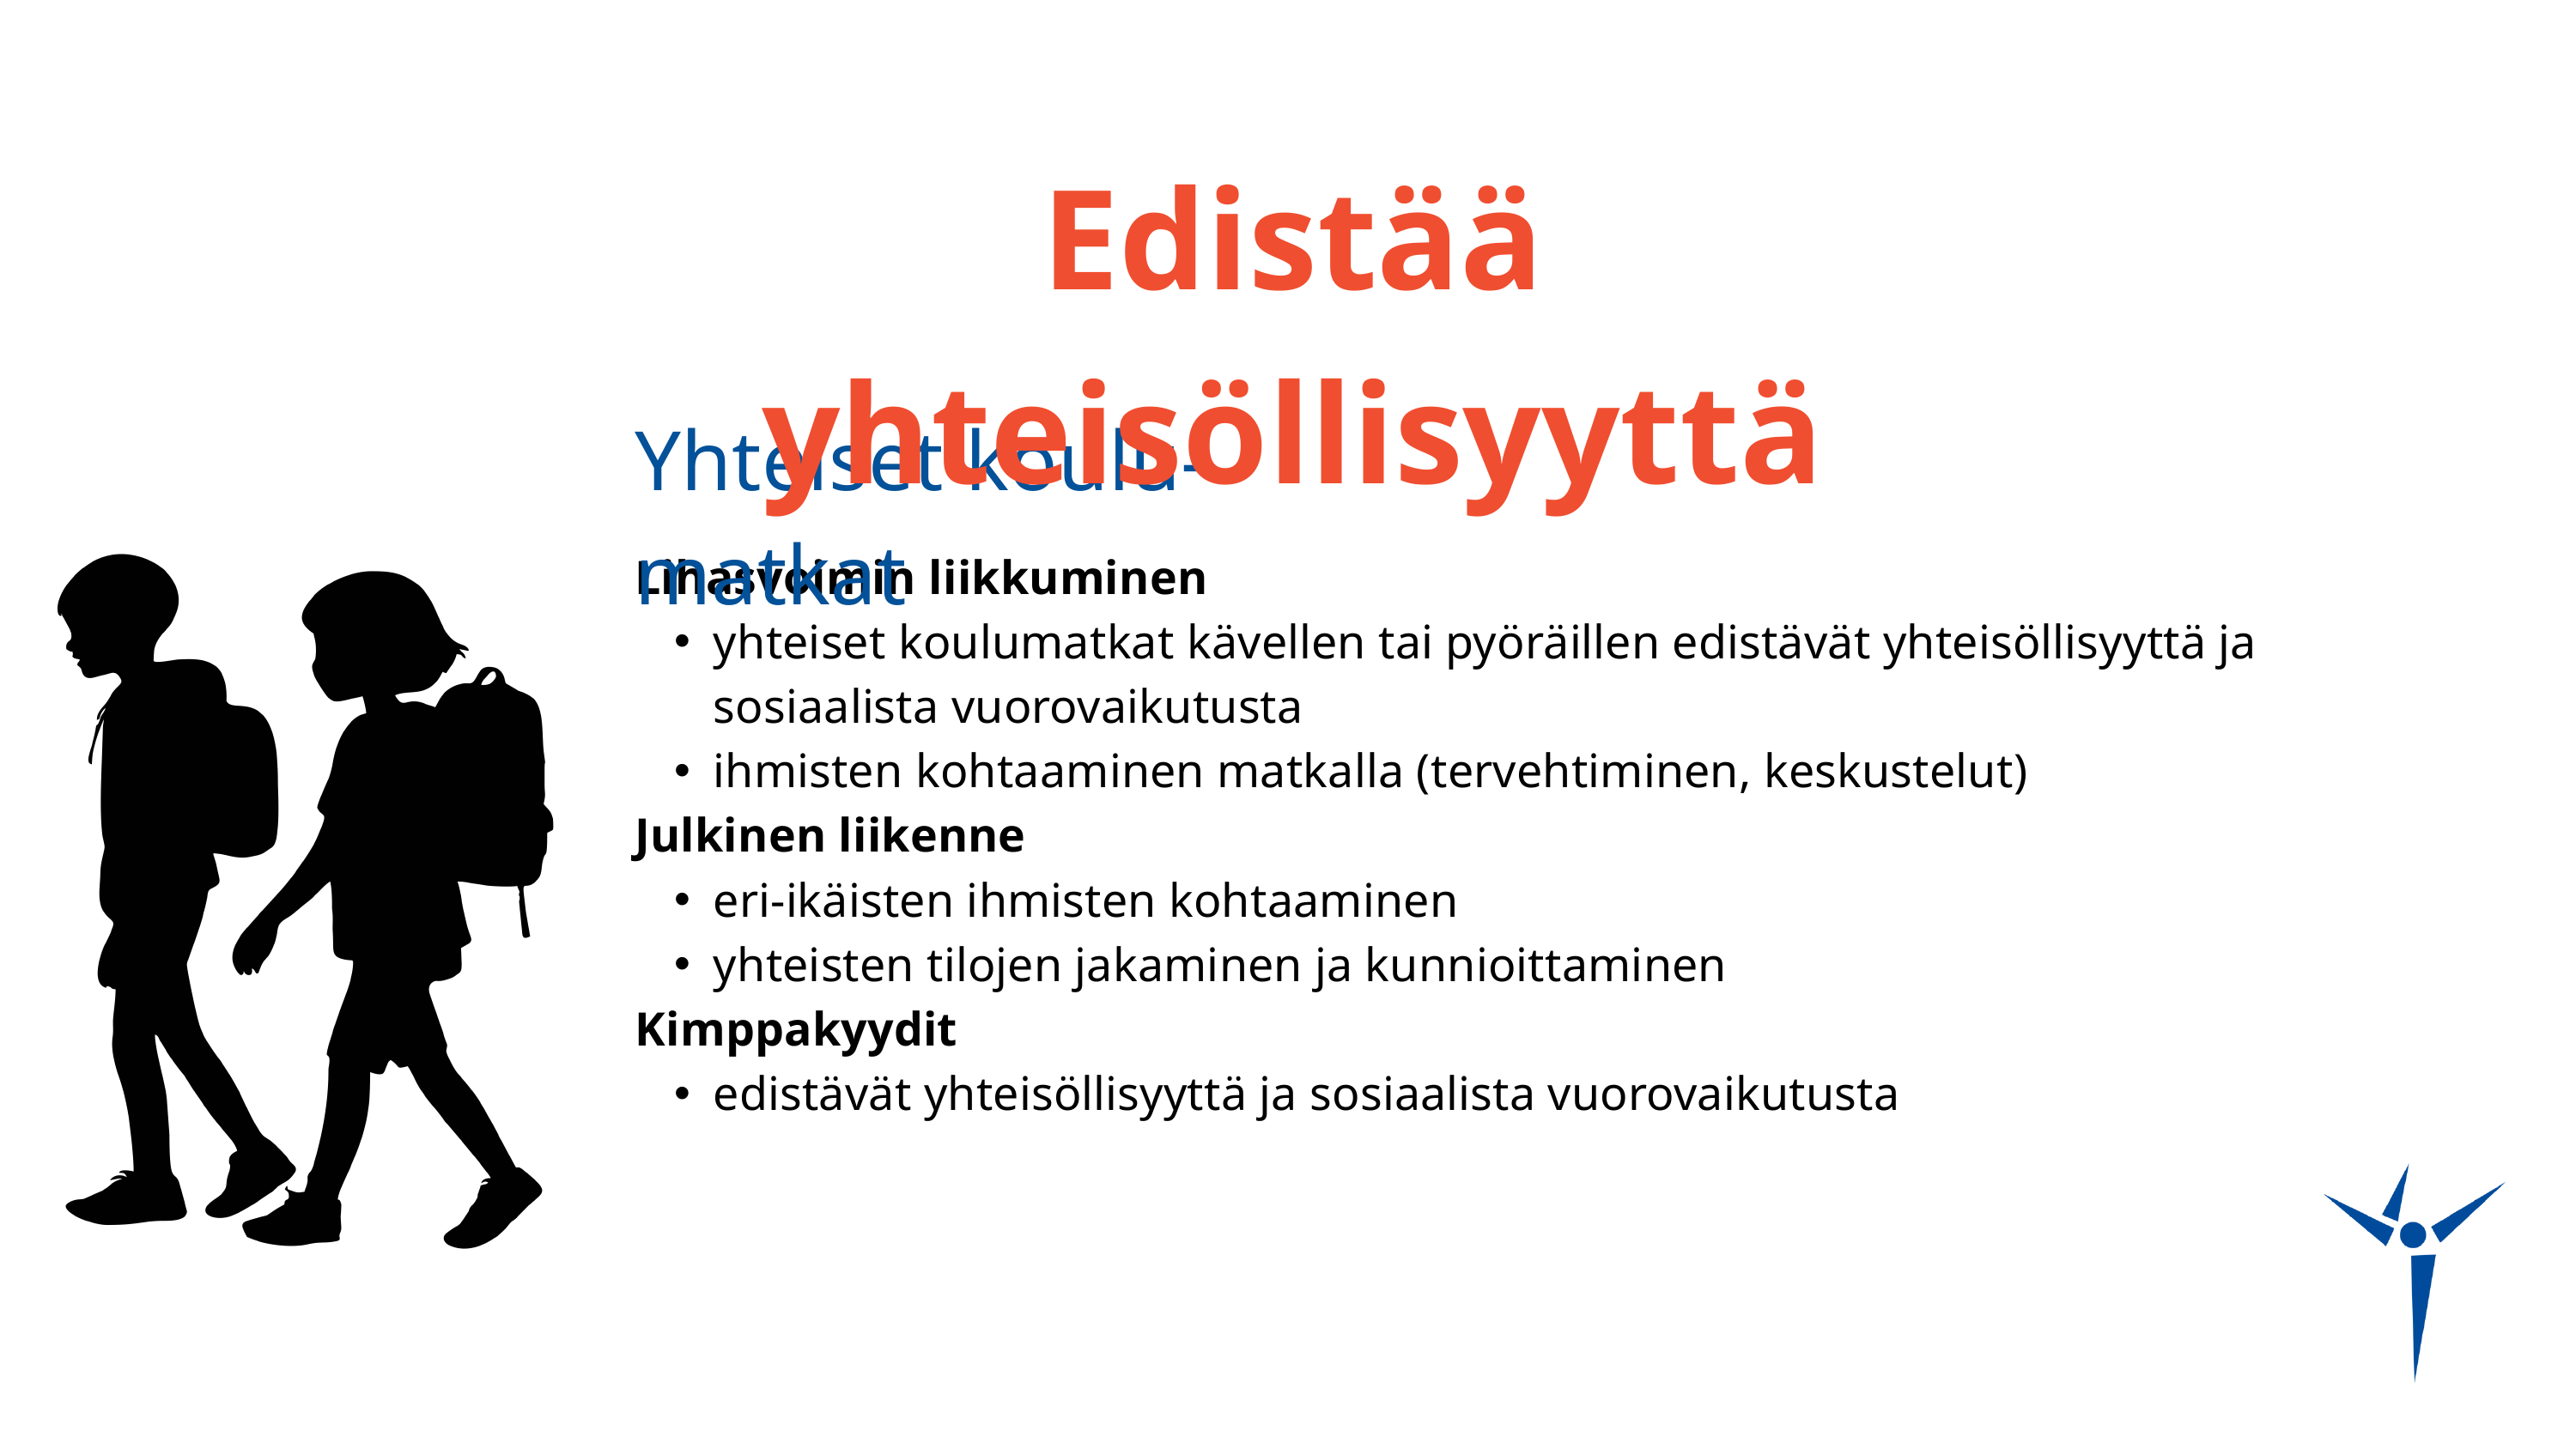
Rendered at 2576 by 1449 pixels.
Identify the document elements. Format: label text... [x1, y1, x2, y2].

text_box [56, 551, 554, 1254]
text_box Edistää yhteisöllisyyttä [536, 124, 2050, 512]
text_box Lihasvoimin liikkuminen yhteiset koulumatkat kävellen tai pyöräillen edistävät yhteisöllisyyttä ja sosiaalista vuorovaikutusta ihmisten kohtaaminen matkalla (tervehtiminen, keskustelut) Julkinen liikenne eri-ikäisten ihmisten kohtaaminen yhteisten tilojen jakaminen ja kunnioittaminen Kimppakyydit edistävät yhteisöllisyyttä ja sosiaalista vuorovaikutusta [635, 538, 2379, 1120]
text_box Yhteiset koulu-matkat [635, 512, 1451, 621]
text_box [2298, 1156, 2530, 1390]
